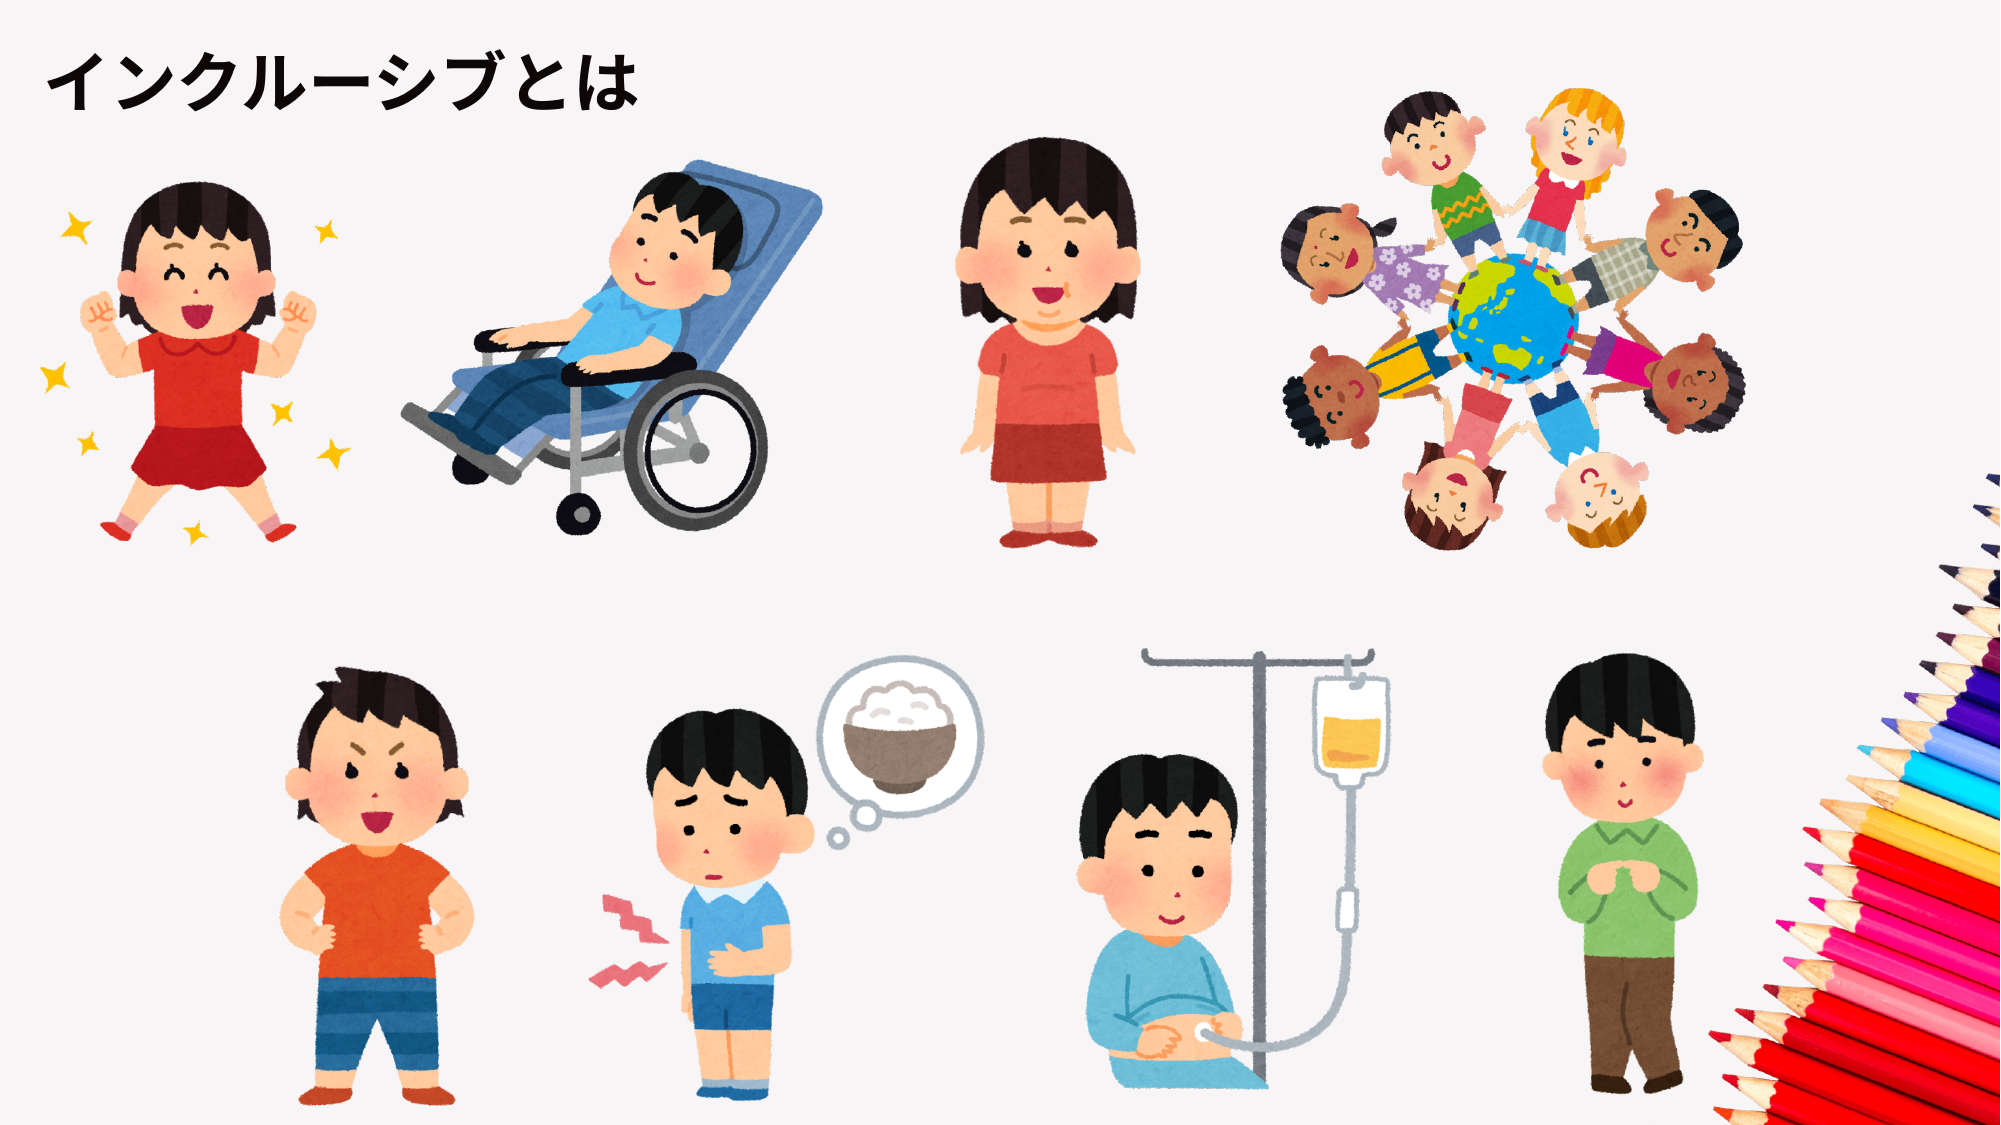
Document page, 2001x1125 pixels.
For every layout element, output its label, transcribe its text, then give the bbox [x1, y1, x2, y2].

picture [1270, 82, 2000, 1125]
picture [202, 635, 1455, 1116]
picture [20, 165, 381, 560]
picture [902, 119, 1199, 560]
text_box インクルーシブとは [28, 33, 705, 129]
picture [394, 134, 832, 560]
